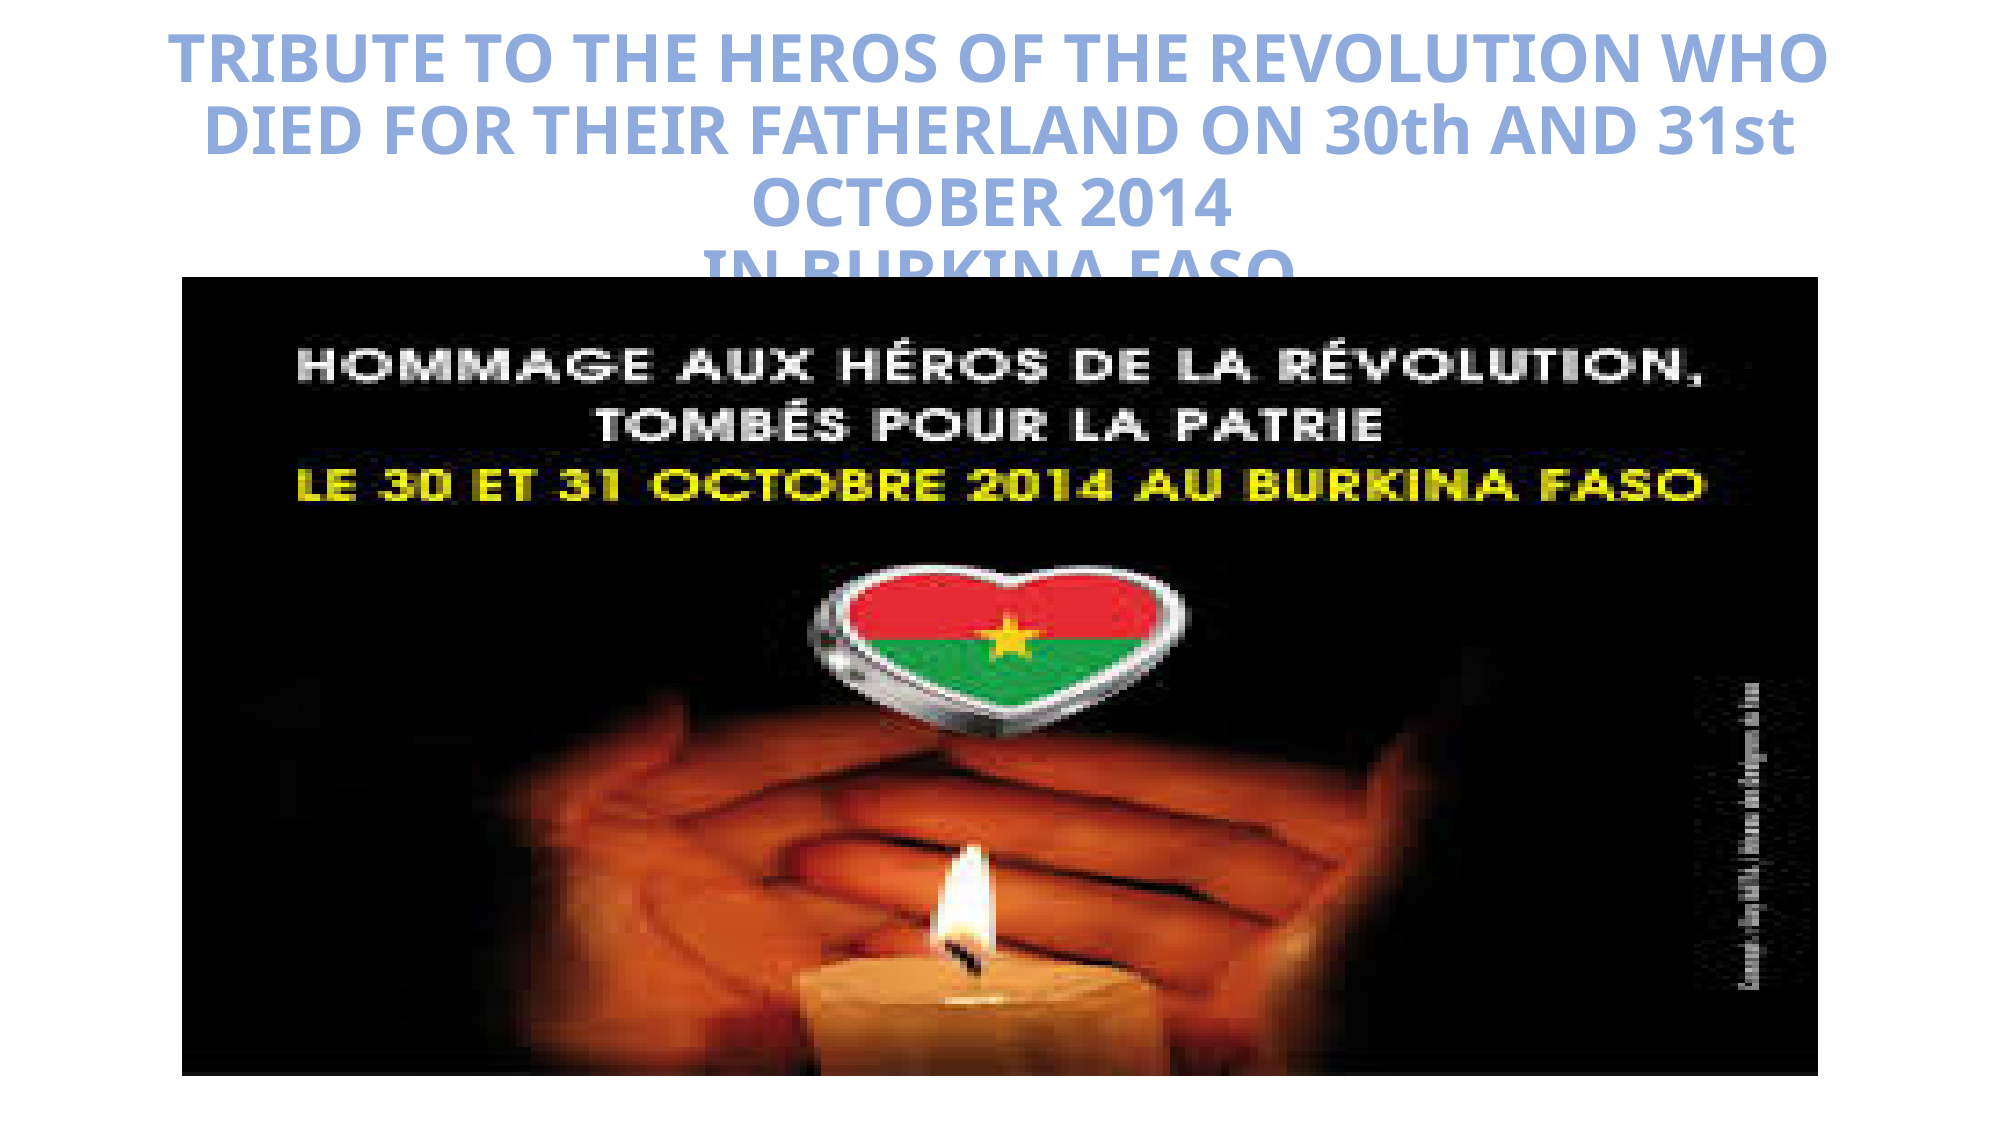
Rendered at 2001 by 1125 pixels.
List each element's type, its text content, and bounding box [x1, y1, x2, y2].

title TRIBUTE TO THE HEROS OF THE REVOLUTION WHO DIED FOR THEIR FATHERLAND ON 30th AND 31st OCTOBER 2014 IN BURKINA FASO [137, 59, 1863, 278]
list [182, 277, 1818, 1076]
